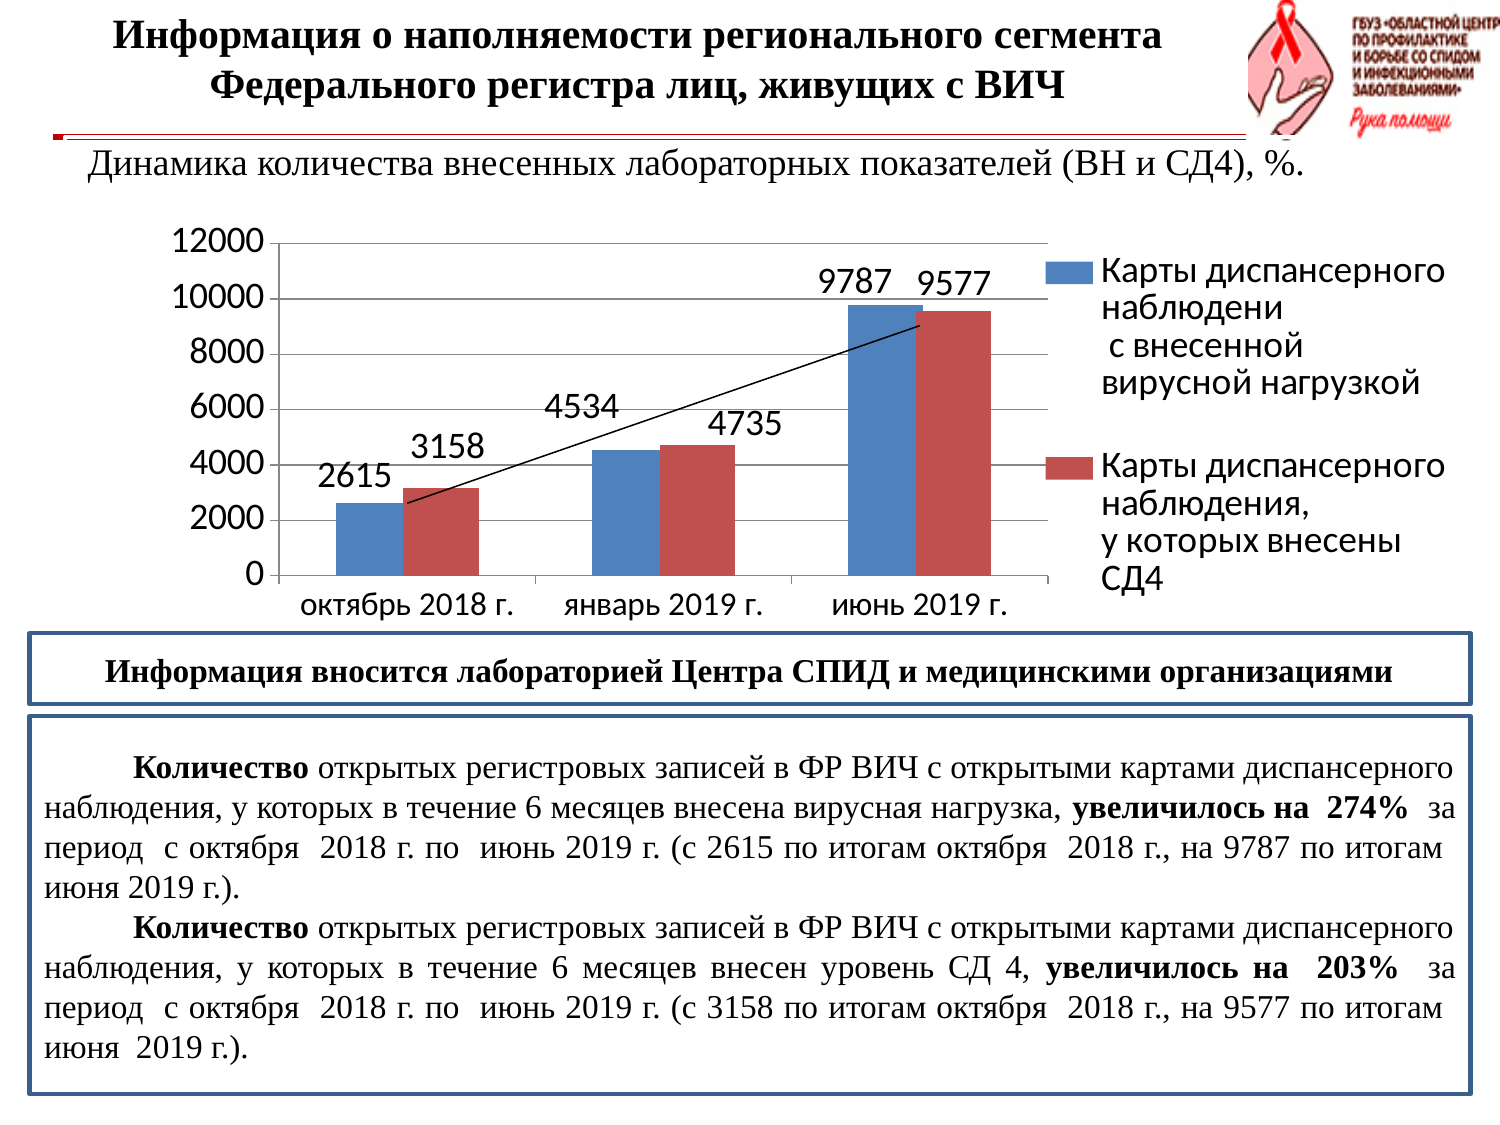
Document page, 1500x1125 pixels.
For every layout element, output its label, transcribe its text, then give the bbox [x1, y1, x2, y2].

text_box Информация вносится лабораторией Центра СПИД и медицинскими организациями [27, 631, 47, 706]
text_box Информация о наполняемости регионального сегмента Федерального регистра лиц, живущих с ВИЧ [27, 0, 1237, 116]
picture [1239, 0, 1500, 169]
text_box Количество открытых регистровых записей в ФР ВИЧ с открытыми картами диспансерного наблюдения, у которых в течение 6 месяцев внесена вирусная нагрузка, увеличилось на 274% за период с октября 2018 г. по июнь 2019 г. (с 2615 по итогам октября 2018 г., на 9787 по итогам июня 2019 г.). Количество открытых регистровых записей в ФР ВИЧ с открытыми картами диспансерного наблюдения, у которых в течение 6 месяцев внесен уровень СД 4, увеличилось на 203% за период с октября 2018 г. по июнь 2019 г. (с 3158 по итогам октября 2018 г., на 9577 по итогам июня 2019 г.). [27, 714, 1473, 1096]
text_box Динамика количества внесенных лабораторных показателей (ВН и СД4), %. [63, 146, 1331, 186]
chart [52, 207, 1471, 965]
